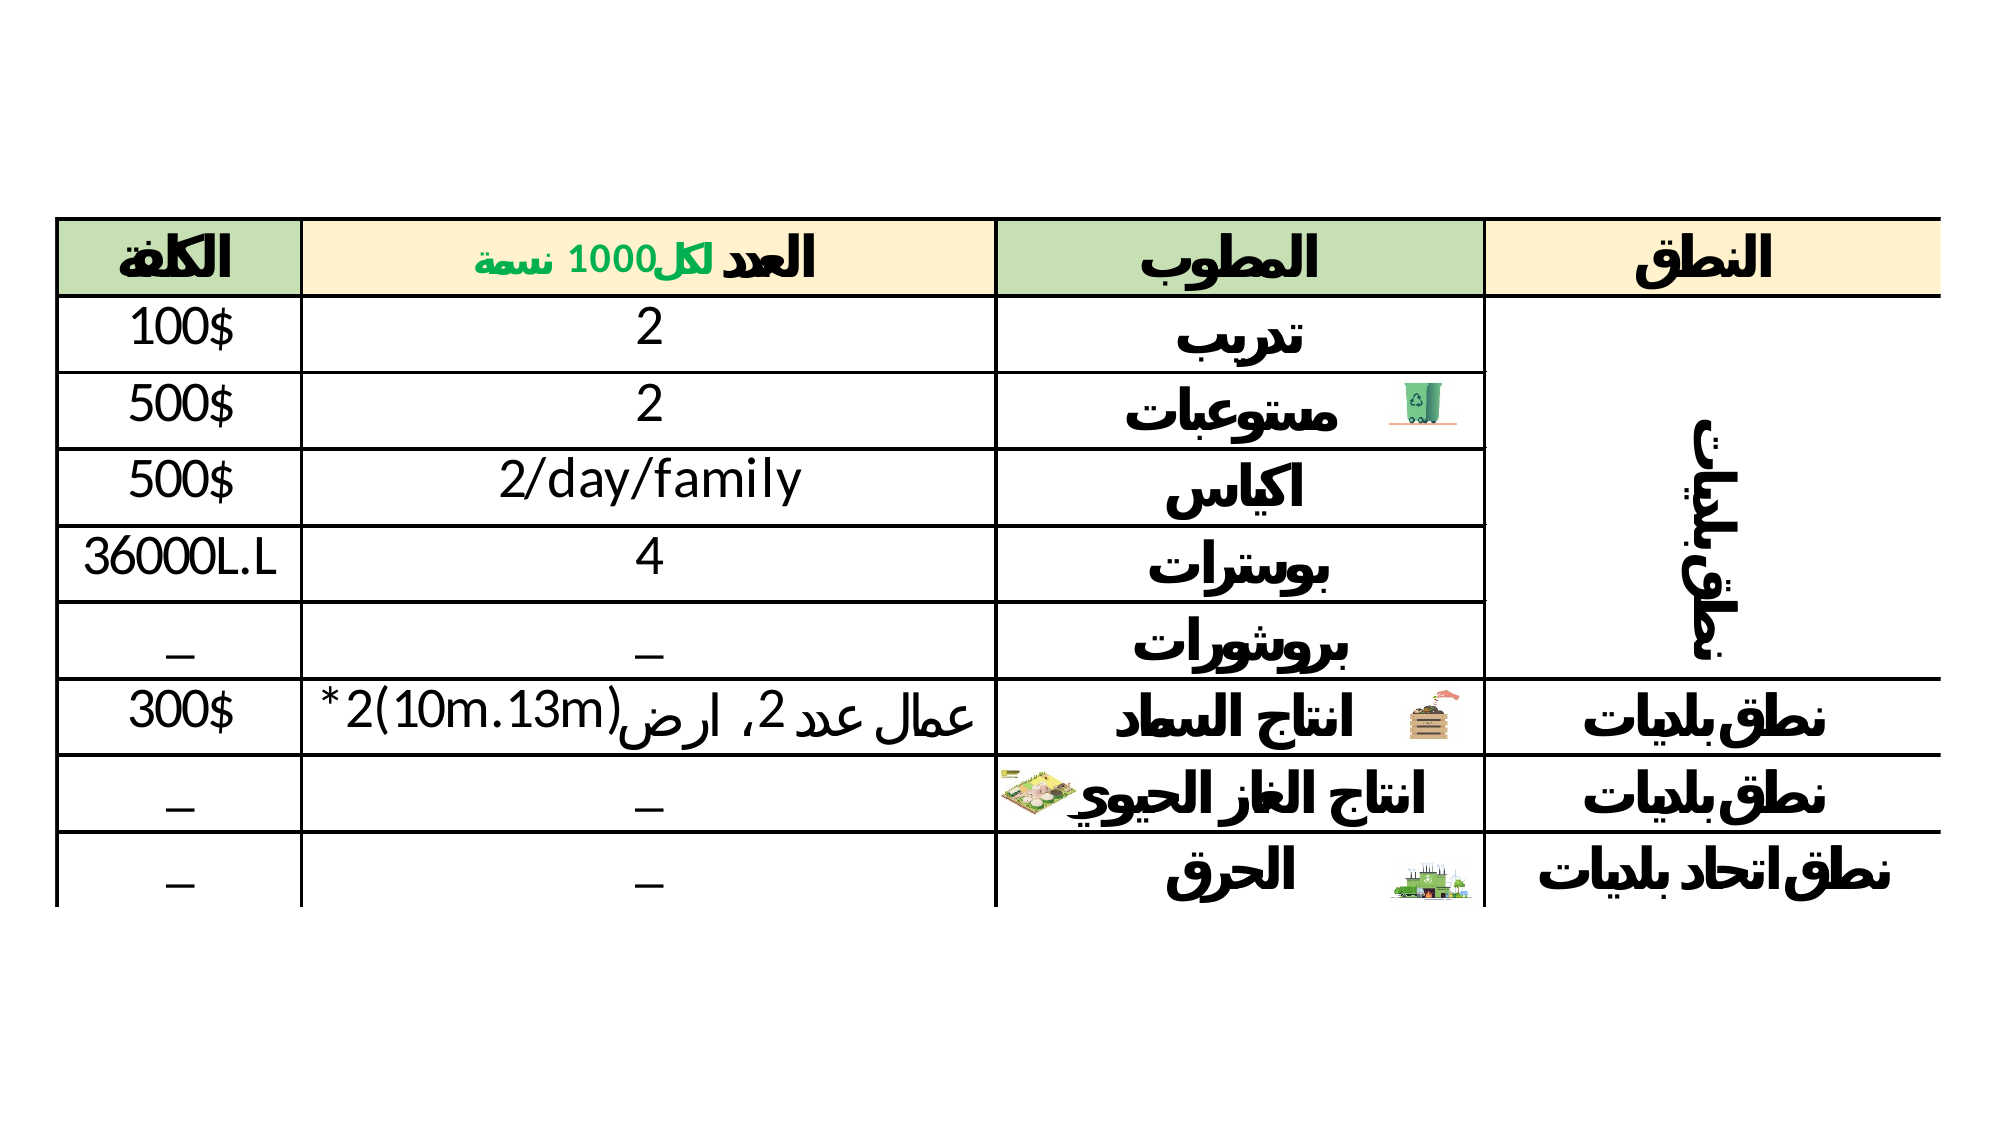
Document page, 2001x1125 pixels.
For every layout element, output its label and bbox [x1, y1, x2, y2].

picture [55, 217, 1945, 911]
